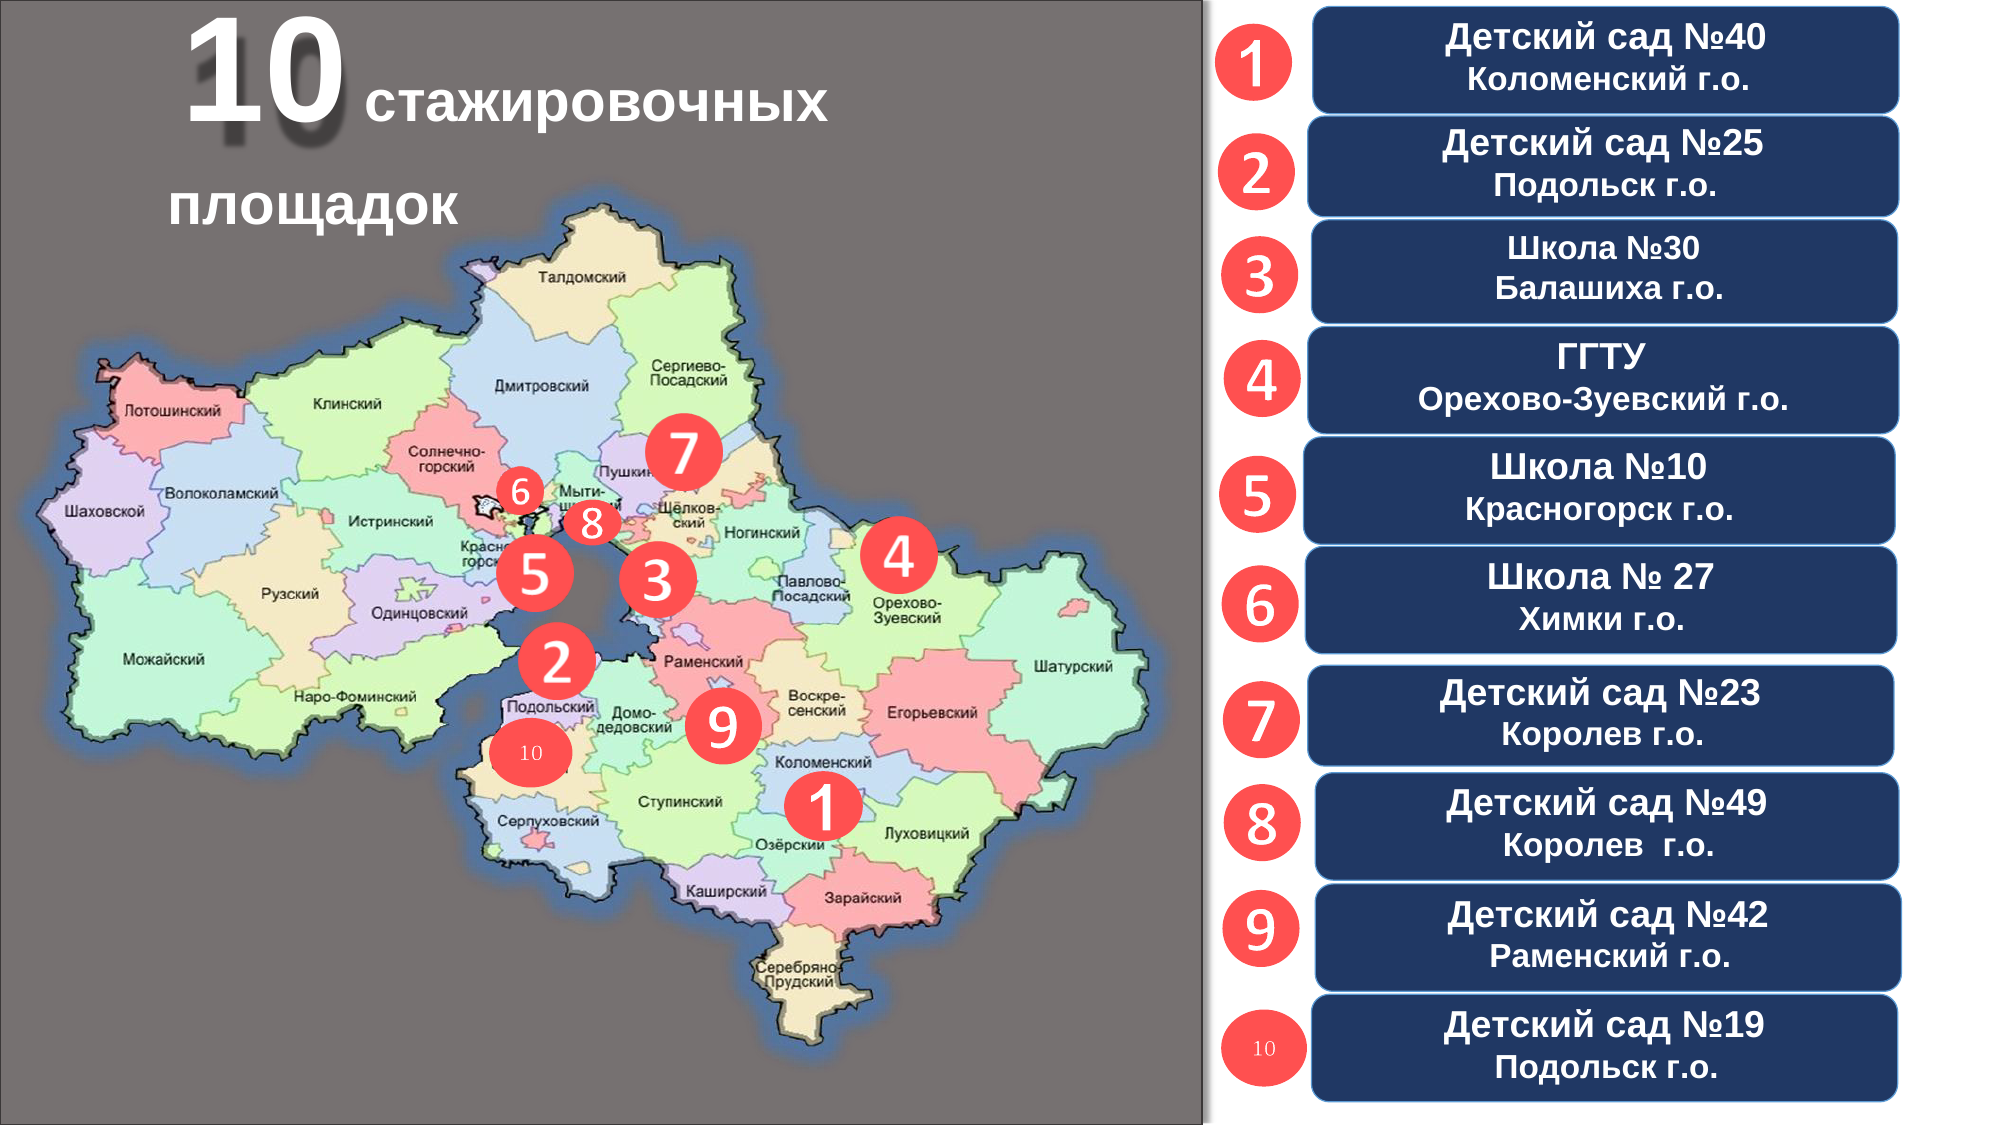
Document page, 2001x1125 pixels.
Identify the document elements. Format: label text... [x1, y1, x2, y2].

text_box [1306, 325, 1900, 435]
text_box [1246, 699, 1277, 743]
text_box [1306, 664, 1895, 767]
text_box [1245, 357, 1279, 402]
text_box [1224, 681, 1300, 758]
text_box [1245, 907, 1276, 953]
text_box [1306, 115, 1900, 218]
text_box [1224, 340, 1301, 417]
text_box [1310, 219, 1899, 325]
text_box [1224, 784, 1301, 861]
text_box [1311, 5, 1900, 115]
text_box Детский сад №23 Королев г.о. [1439, 667, 1772, 753]
text_box [1222, 0, 2000, 1125]
text_box Детский сад №49 Королев г.о. [1446, 778, 1779, 864]
text_box [1224, 565, 1299, 643]
text_box [1252, 1039, 1277, 1058]
text_box Школа № 27 Химки г.о. [1486, 551, 1726, 638]
text_box [1246, 801, 1278, 847]
text_box [1224, 236, 1298, 313]
text_box Детский сад №40 Коломенский г.о. [1445, 11, 1778, 97]
text_box Детский сад №19 Подольск г.о. [1443, 1000, 1776, 1086]
text_box [1224, 133, 1295, 211]
text_box [1304, 545, 1898, 655]
text_box [1314, 883, 1903, 993]
text_box [1224, 1009, 1307, 1087]
picture [0, 0, 1221, 1125]
text_box Школа №10 Красногорск г.о. [1465, 442, 1735, 528]
text_box [1314, 771, 1900, 881]
text_box [1224, 23, 1292, 101]
text_box [1224, 456, 1296, 533]
text_box Детский сад №25 Подольск г.о. [1442, 117, 1775, 203]
text_box [1245, 582, 1276, 628]
text_box [1302, 436, 1896, 545]
text_box [1310, 993, 1899, 1103]
text_box [1239, 38, 1262, 88]
text_box [1244, 253, 1275, 299]
text_box Детский сад №42 Раменский г.о. [1447, 889, 1780, 975]
text_box [1224, 890, 1300, 967]
text_box Школа №30 Балашиха г.о. [1495, 226, 1724, 307]
text_box ГГТУ Орехово-Зуевский г.о. [1417, 331, 1790, 417]
text_box [1241, 150, 1272, 195]
text_box [1242, 473, 1272, 519]
